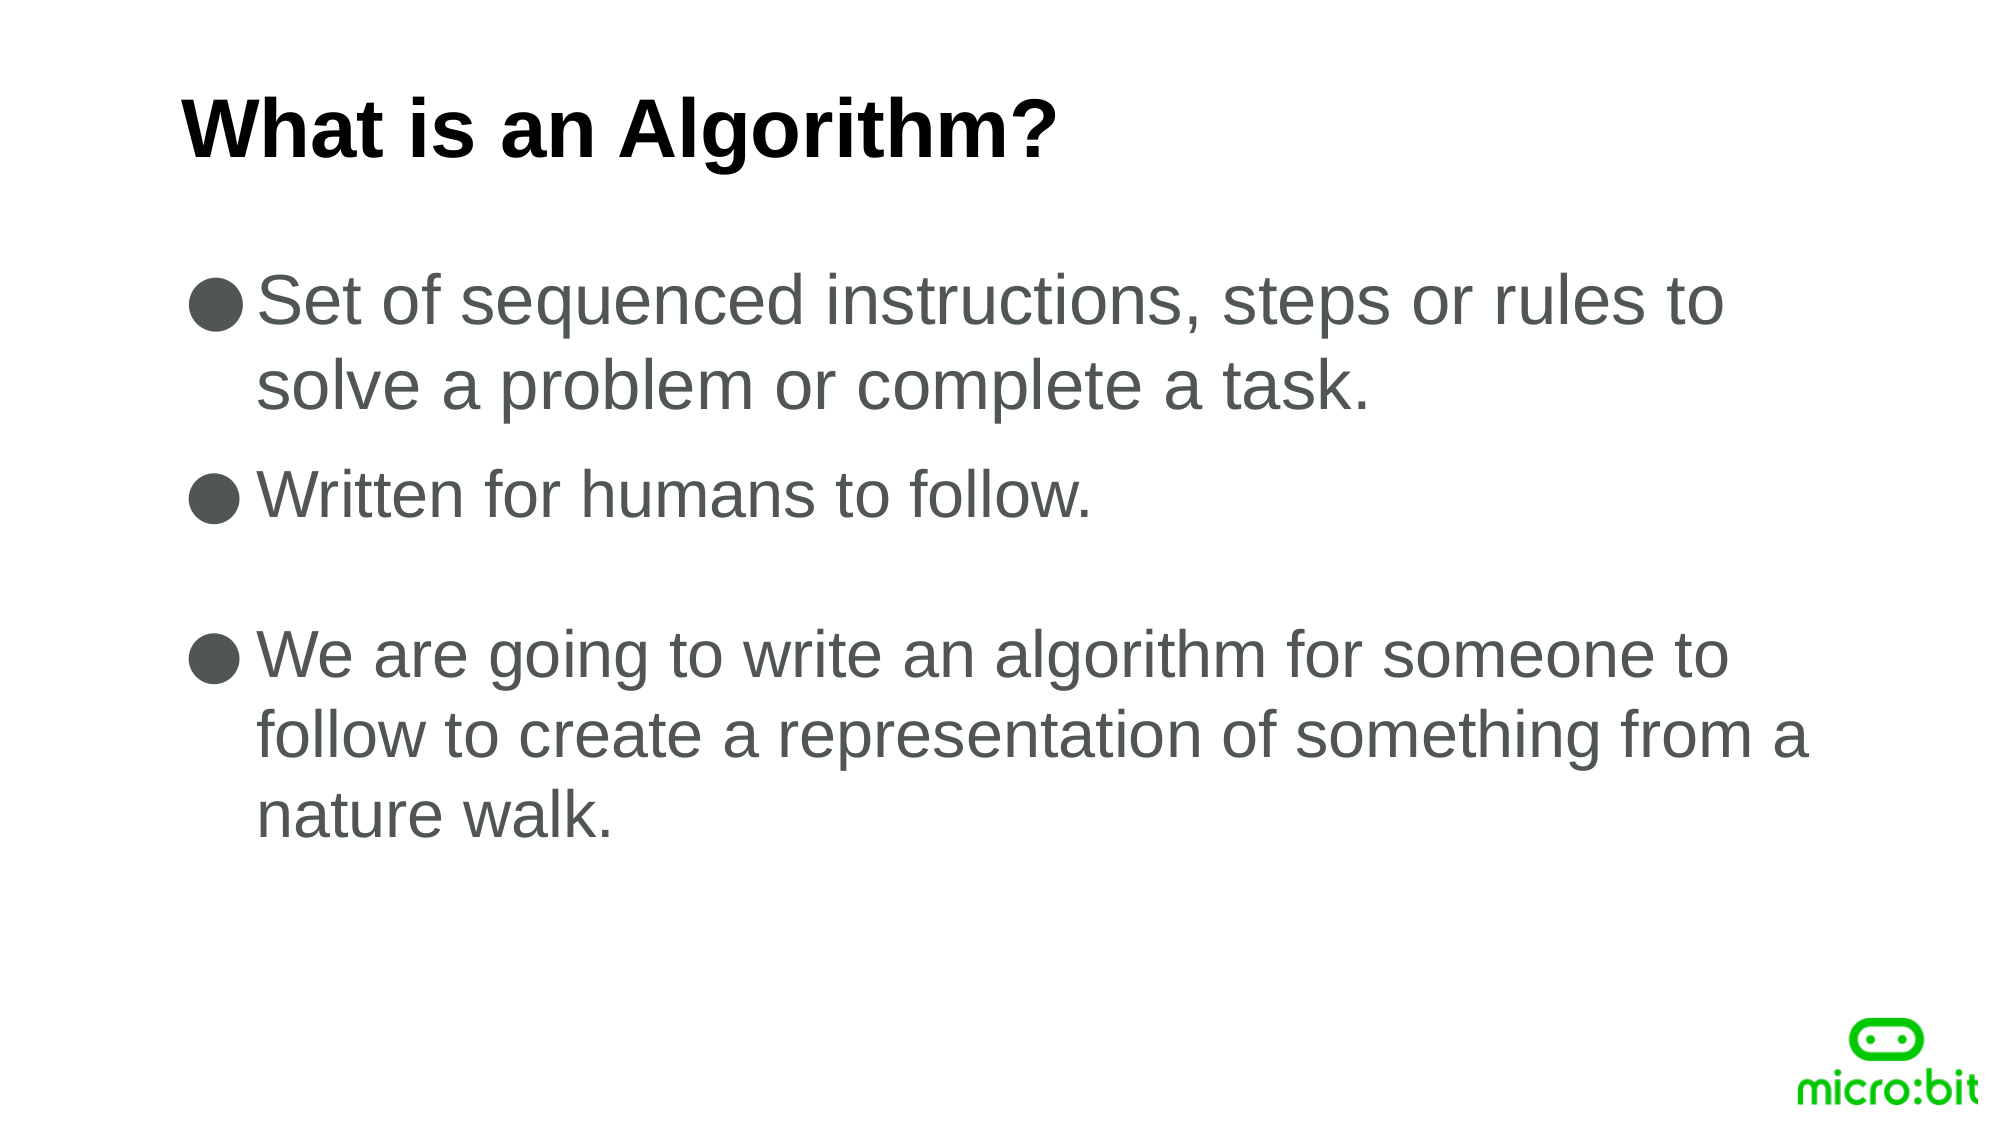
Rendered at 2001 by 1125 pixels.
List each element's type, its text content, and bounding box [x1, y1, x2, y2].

picture [1797, 1017, 1978, 1106]
text_box What is an Algorithm? Set of sequenced instructions, steps or rules to solve a problem or complete a task. Written for humans to follow. We are going to write an algorithm for someone to follow to create a representation of something from a nature walk. [166, 60, 1918, 884]
